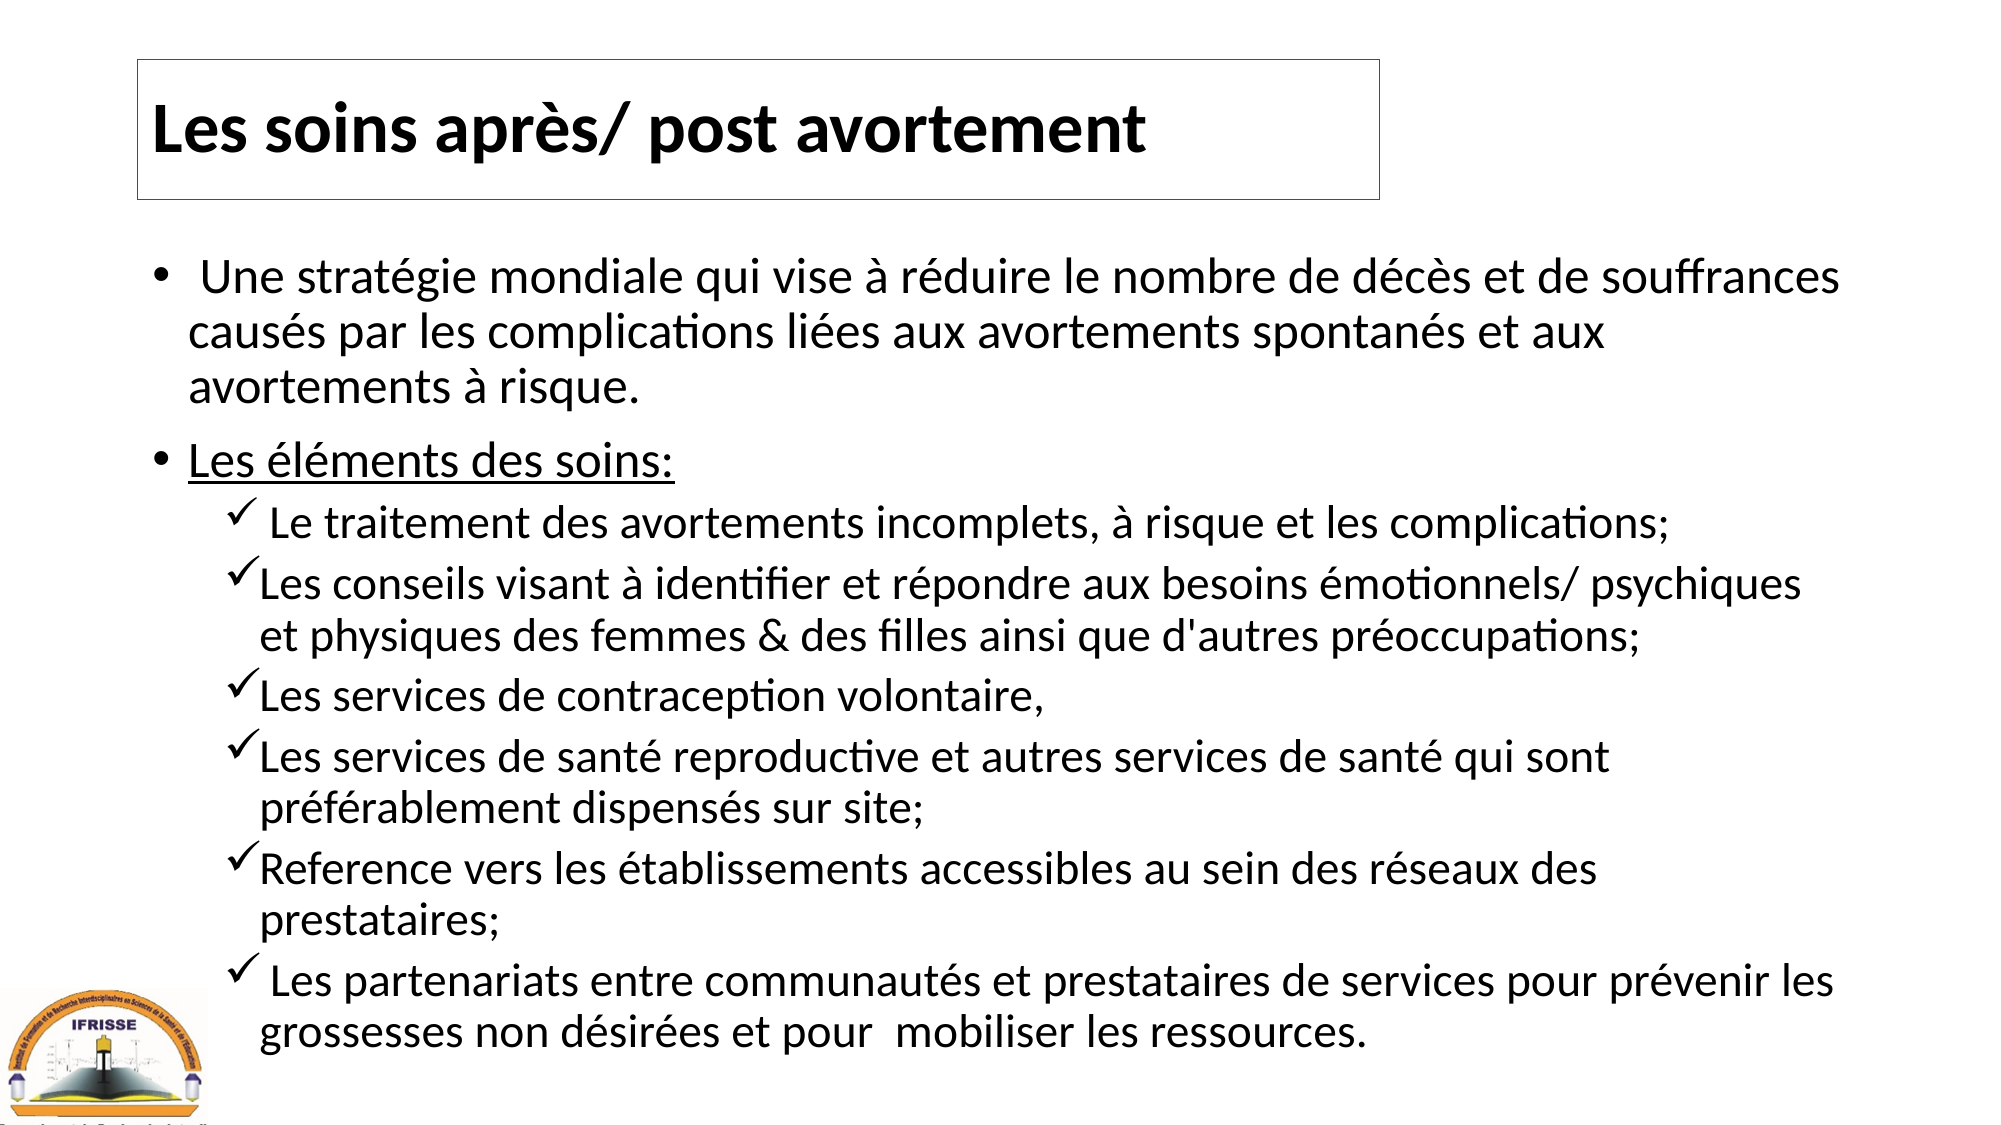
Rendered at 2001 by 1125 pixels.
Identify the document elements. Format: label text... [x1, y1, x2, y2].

list Une stratégie mondiale qui vise à réduire le nombre de décès et de souffrances causés par les complications liées aux avortements spontanés et aux avortements à risque. Les éléments des soins: Le traitement des avortements incomplets, à risque et les complications; Les conseils visant à identifier et répondre aux besoins émotionnels/ psychiques et physiques des femmes & des filles ainsi que d'autres préoccupations; Les services de contraception volontaire, Les services de santé reproductive et autres services de santé qui sont préférablement dispensés sur site; Reference vers les établissements accessibles au sein des réseaux des prestataires; Les partenariats entre communautés et prestataires de services pour prévenir les grossesses non désirées et pour mobiliser les ressources. [137, 241, 1863, 1077]
picture [0, 988, 208, 1125]
title Les soins après/ post avortement [137, 59, 1380, 200]
